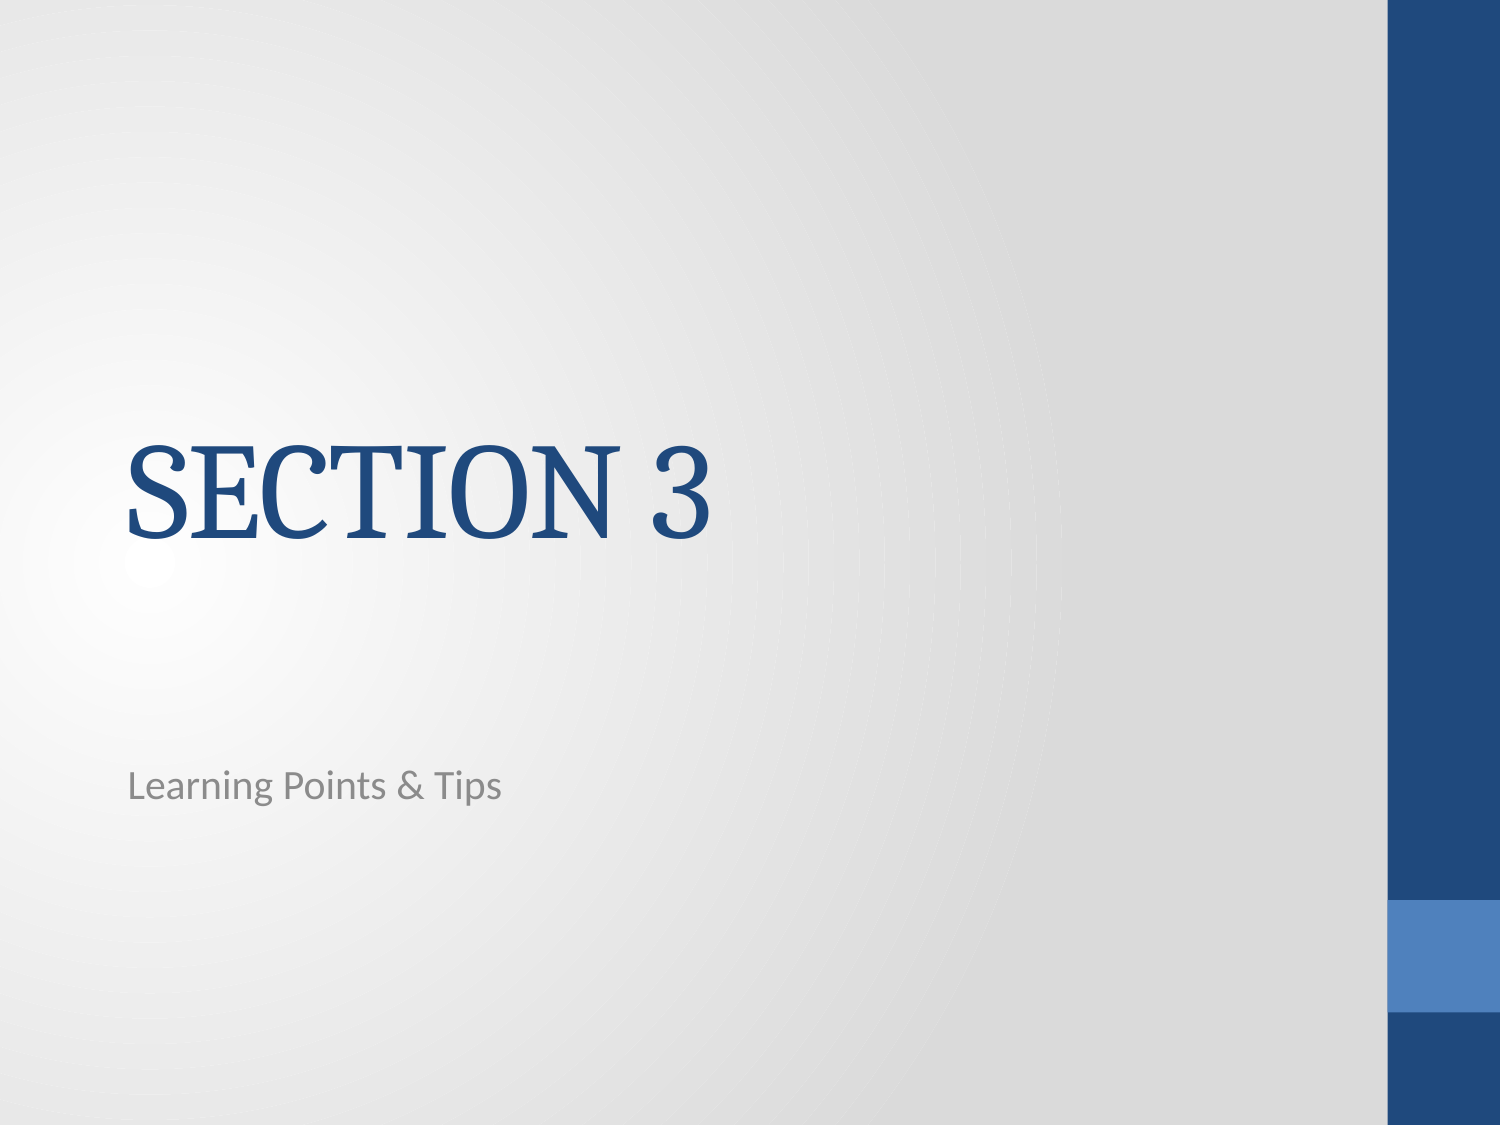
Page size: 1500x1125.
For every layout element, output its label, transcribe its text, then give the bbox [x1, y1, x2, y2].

title SECTION 3 [112, 196, 1350, 738]
subtitle Learning Points & Tips [112, 750, 1173, 925]
